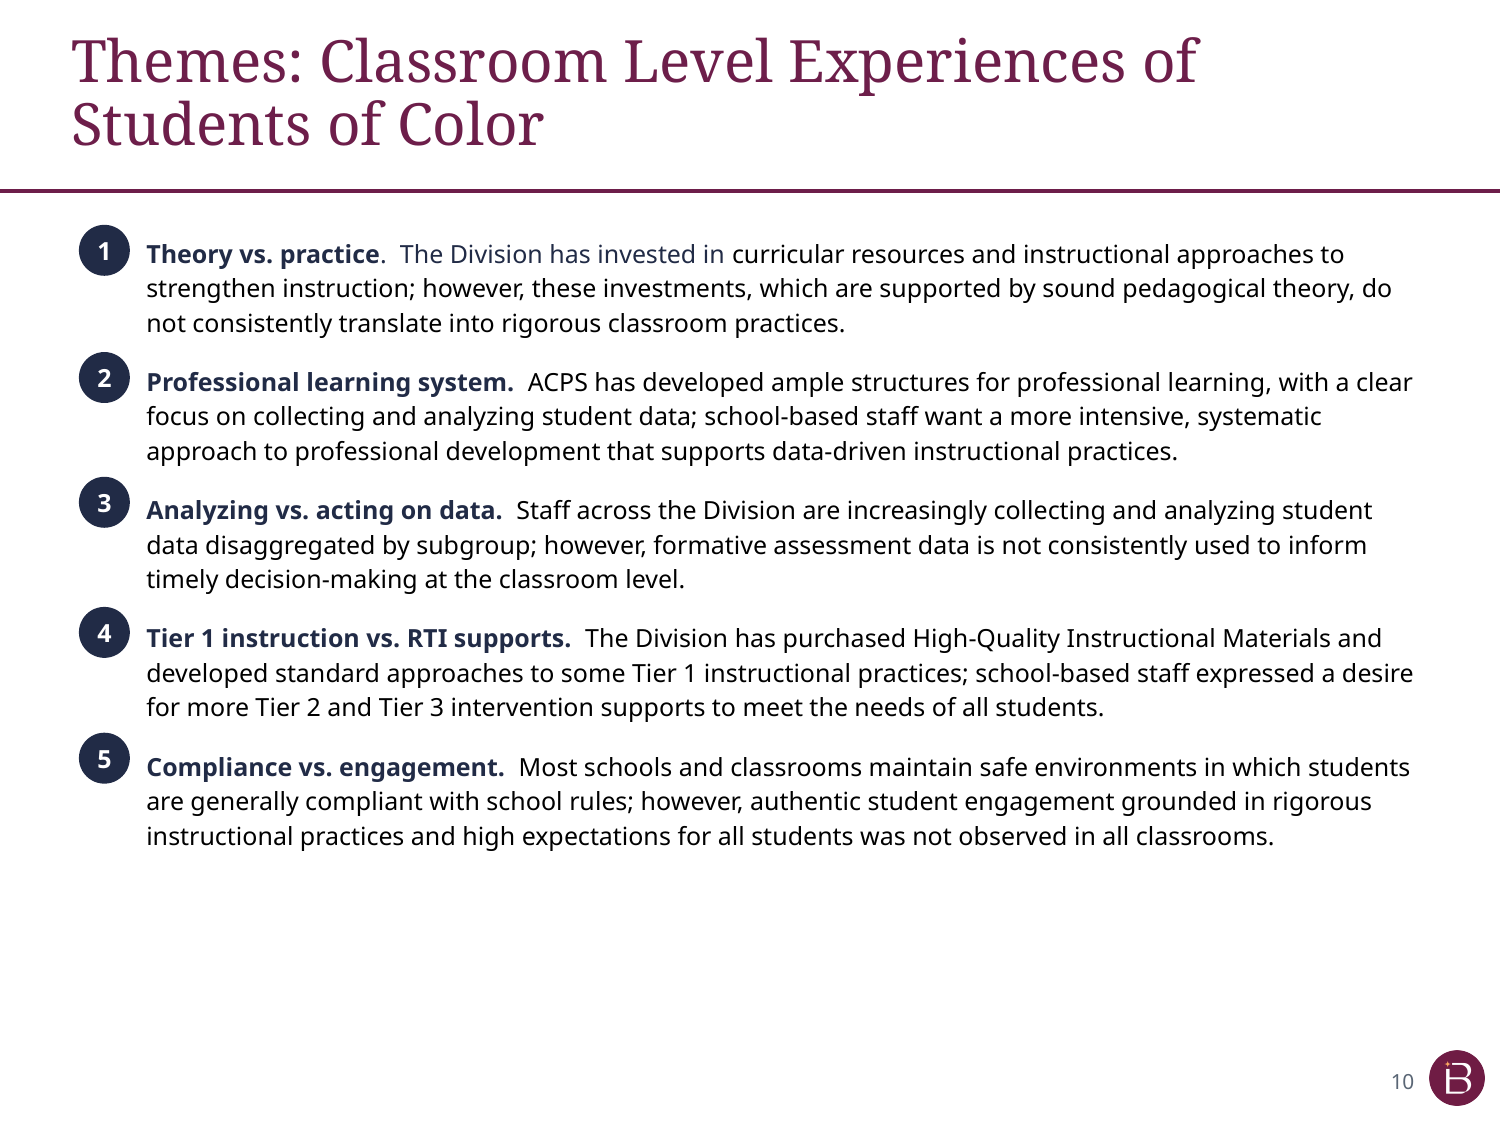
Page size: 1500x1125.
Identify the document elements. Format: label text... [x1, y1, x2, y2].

text_box 4 [78, 606, 130, 658]
picture [1429, 1050, 1485, 1106]
slide_number 10 [1329, 1058, 1430, 1107]
text_box 3 [78, 476, 130, 528]
text_box 2 [78, 352, 130, 403]
text_box 1 [78, 224, 130, 276]
text_box 5 [78, 732, 130, 784]
title Themes: Classroom Level Experiences of Students of Color [56, 0, 1444, 192]
list Theory vs. practice. The Division has invested in curricular resources and instructional approaches to strengthen instruction; however, these investments, which are supported by sound pedagogical theory, do not consistently translate into rigorous classroom practices. Professional learning system. ACPS has developed ample structures for professional learning, with a clear focus on collecting and analyzing student data; school-based staff want a more intensive, systematic approach to professional development that supports data-driven instructional practices. Analyzing vs. acting on data. Staff across the Division are increasingly collecting and analyzing student data disaggregated by subgroup; however, formative assessment data is not consistently used to inform timely decision-making at the classroom level. Tier 1 instruction vs. RTI supports. The Division has purchased High-Quality Instructional Materials and developed standard approaches to some Tier 1 instructional practices; school-based staff expressed a desire for more Tier 2 and Tier 3 intervention supports to meet the needs of all students. Compliance vs. engagement. Most schools and classrooms maintain safe environments in which students are generally compliant with school rules; however, authentic student engagement grounded in rigorous instructional practices and high expectations for all students was not observed in all classrooms. [56, 218, 1444, 927]
